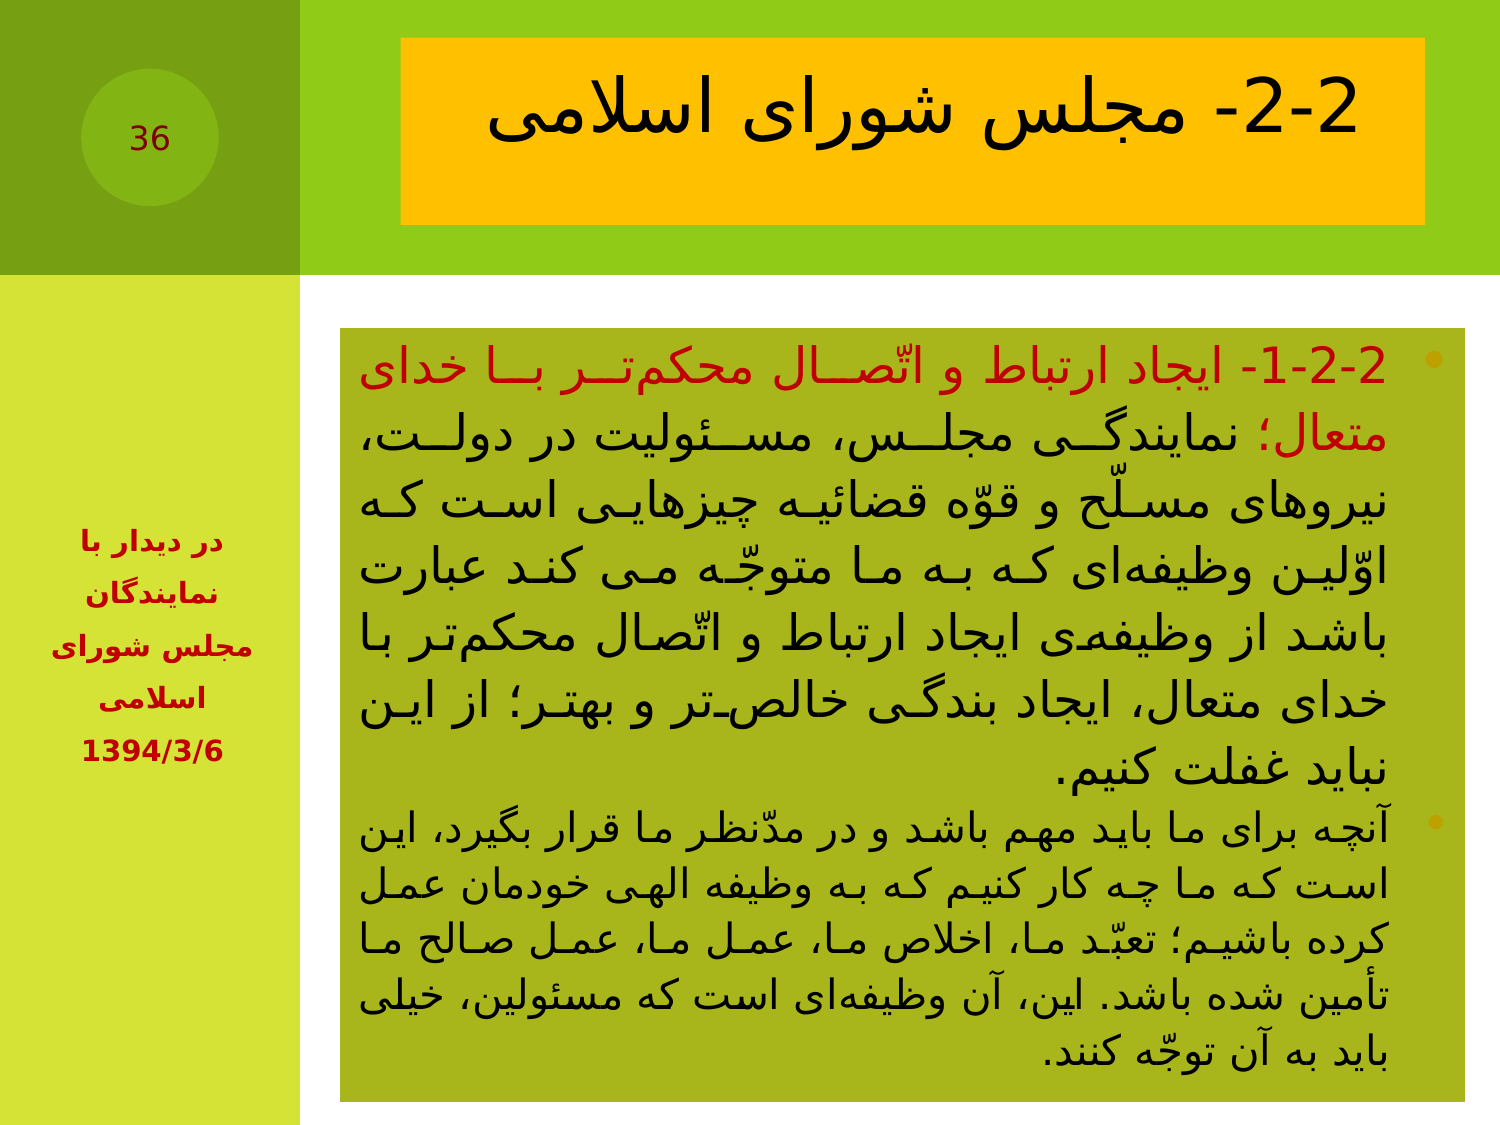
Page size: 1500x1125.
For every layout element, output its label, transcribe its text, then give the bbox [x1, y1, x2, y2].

slide_number 36 [87, 87, 213, 188]
list در دیدار با نمایندگان مجلس شورای اسلامی ‌1394/3/6 [26, 497, 278, 885]
table_header 1-2-2- ایجاد ارتباط و اتّصال محکم‌تر با خدای متعال؛ نمایندگی مجلس، مسئولیت در دولت، نیروهای مسلّح و قوّه‌ قضائیه چیزهایی است که اوّلین وظیفه‌ای که به ما متوجّه می کند عبارت باشد از وظیفه‌ی ایجاد ارتباط و اتّصال محکم‌تر با خدای متعال، ایجاد بندگی خالص‌تر و بهتر؛ از این نباید غفلت کنیم. آنچه برای ما باید مهم باشد و در مدّنظر ما قرار بگیرد، این است که ما چه کار کنیم که به وظیفه‌ الهی خودمان عمل کرده باشیم؛ تعبّد ما، اخلاص ما، عمل ما، عمل صالح ما تأمین شده باشد. این، آن وظیفه‌ای است که مسئولین، خیلی باید به آن توجّه کنند. [340, 328, 1465, 1102]
title 2-2- مجلس شورای اسلامی [400, 37, 1425, 225]
